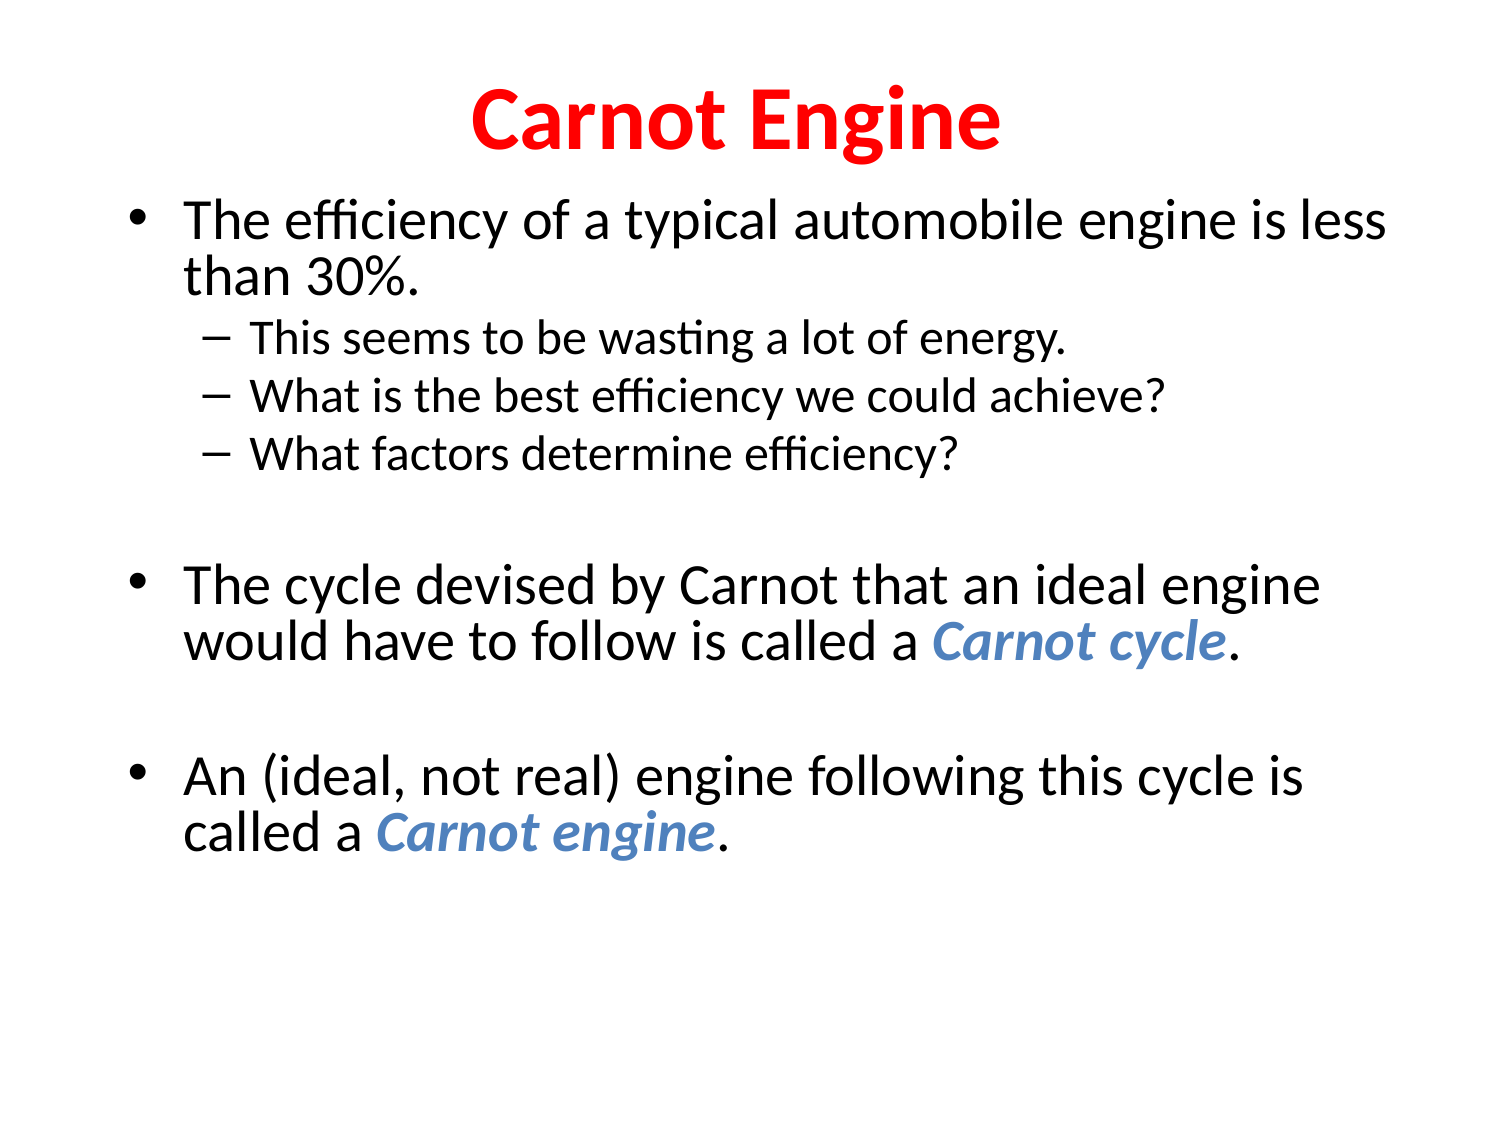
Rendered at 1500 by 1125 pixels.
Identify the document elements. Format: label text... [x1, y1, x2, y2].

list The efficiency of a typical automobile engine is less than 30%. This seems to be wasting a lot of energy. What is the best efficiency we could achieve? What factors determine efficiency? The cycle devised by Carnot that an ideal engine would have to follow is called a Carnot cycle. An (ideal, not real) engine following this cycle is called a Carnot engine. [112, 187, 1413, 1013]
title Carnot Engine [99, 50, 1375, 175]
